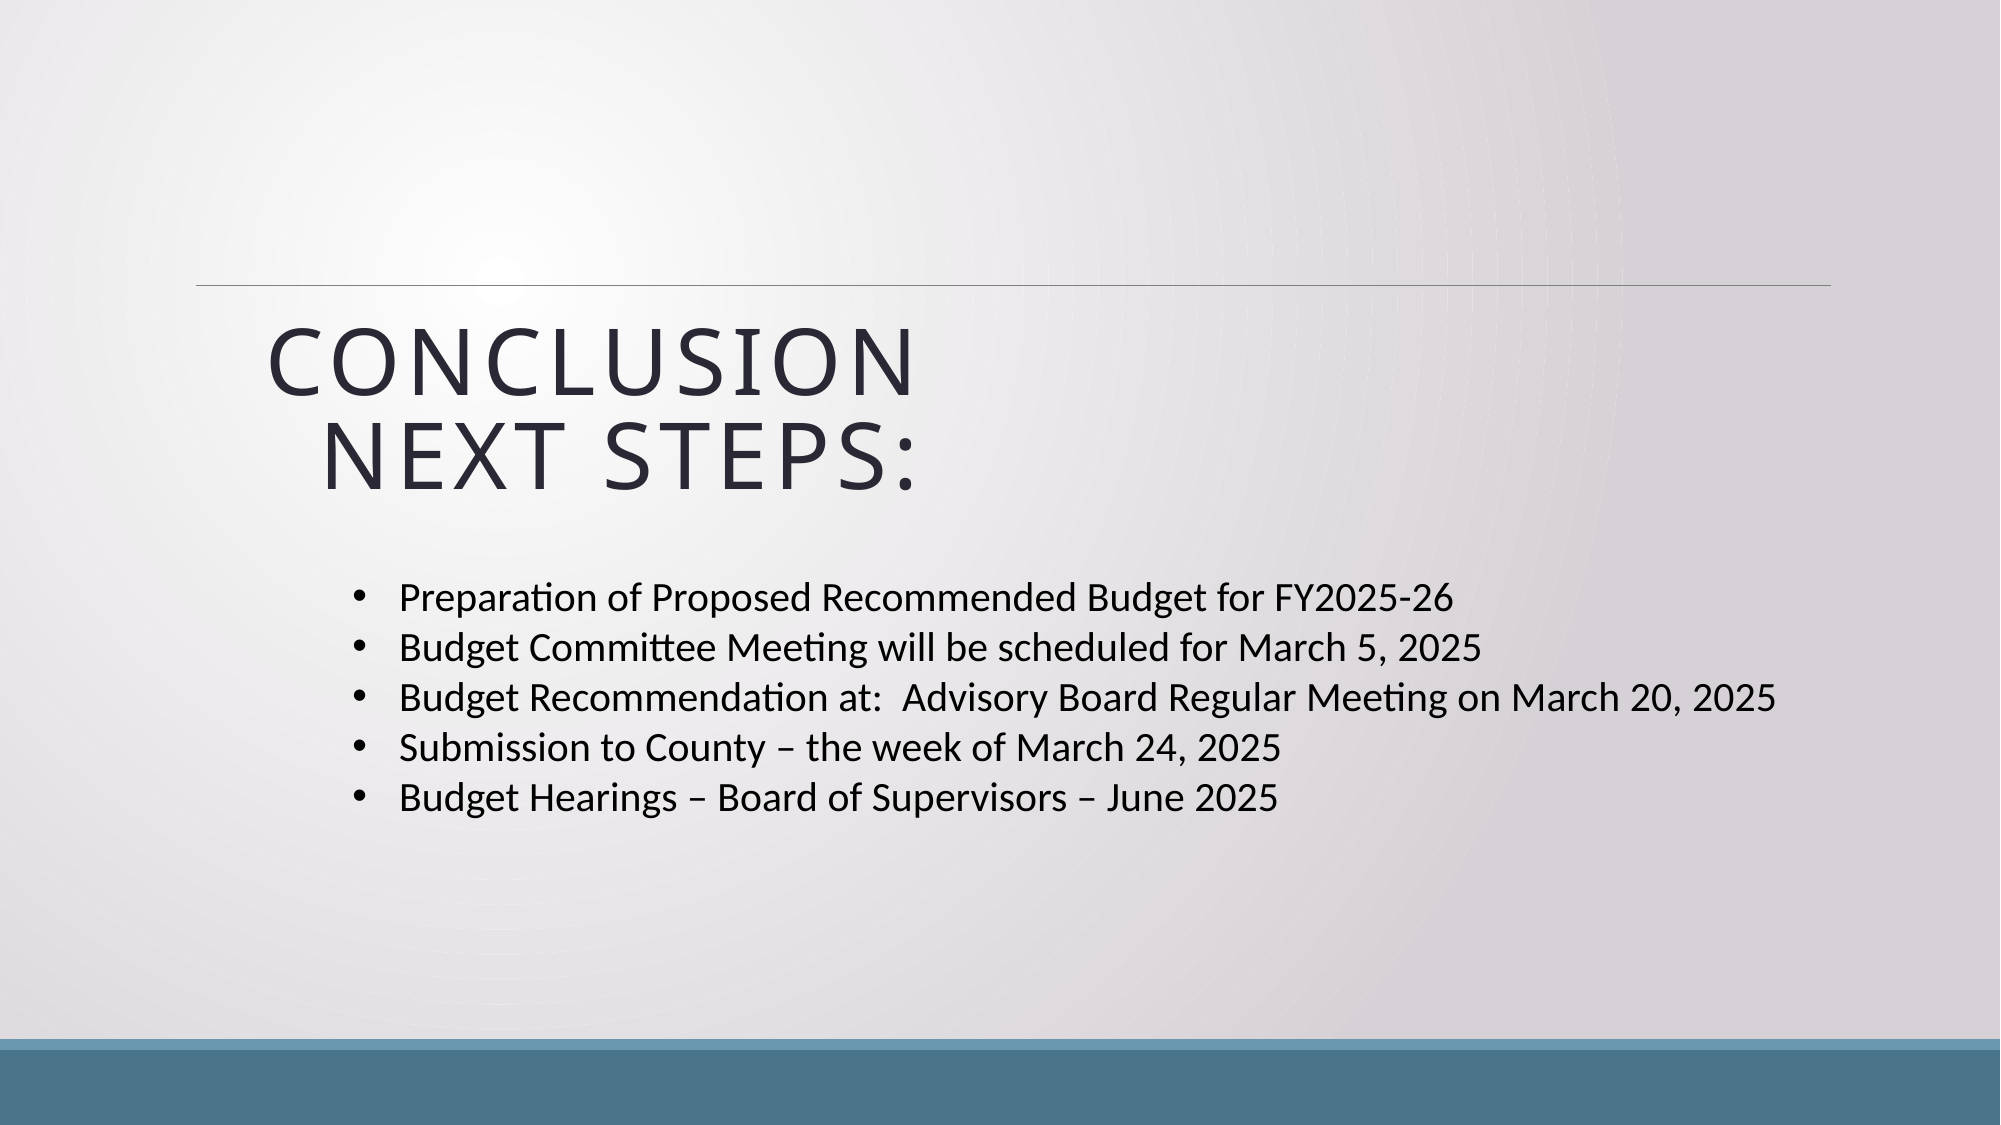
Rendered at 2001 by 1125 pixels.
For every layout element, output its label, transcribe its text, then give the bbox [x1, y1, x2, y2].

text_box Preparation of Proposed Recommended Budget for FY2025-26 Budget Committee Meeting will be scheduled for March 5, 2025 Budget Recommendation at: Advisory Board Regular Meeting on March 20, 2025 Submission to County – the week of March 24, 2025 Budget Hearings – Board of Supervisors – June 2025 [337, 562, 1896, 828]
title Conclusion Next steps: [84, 312, 941, 629]
